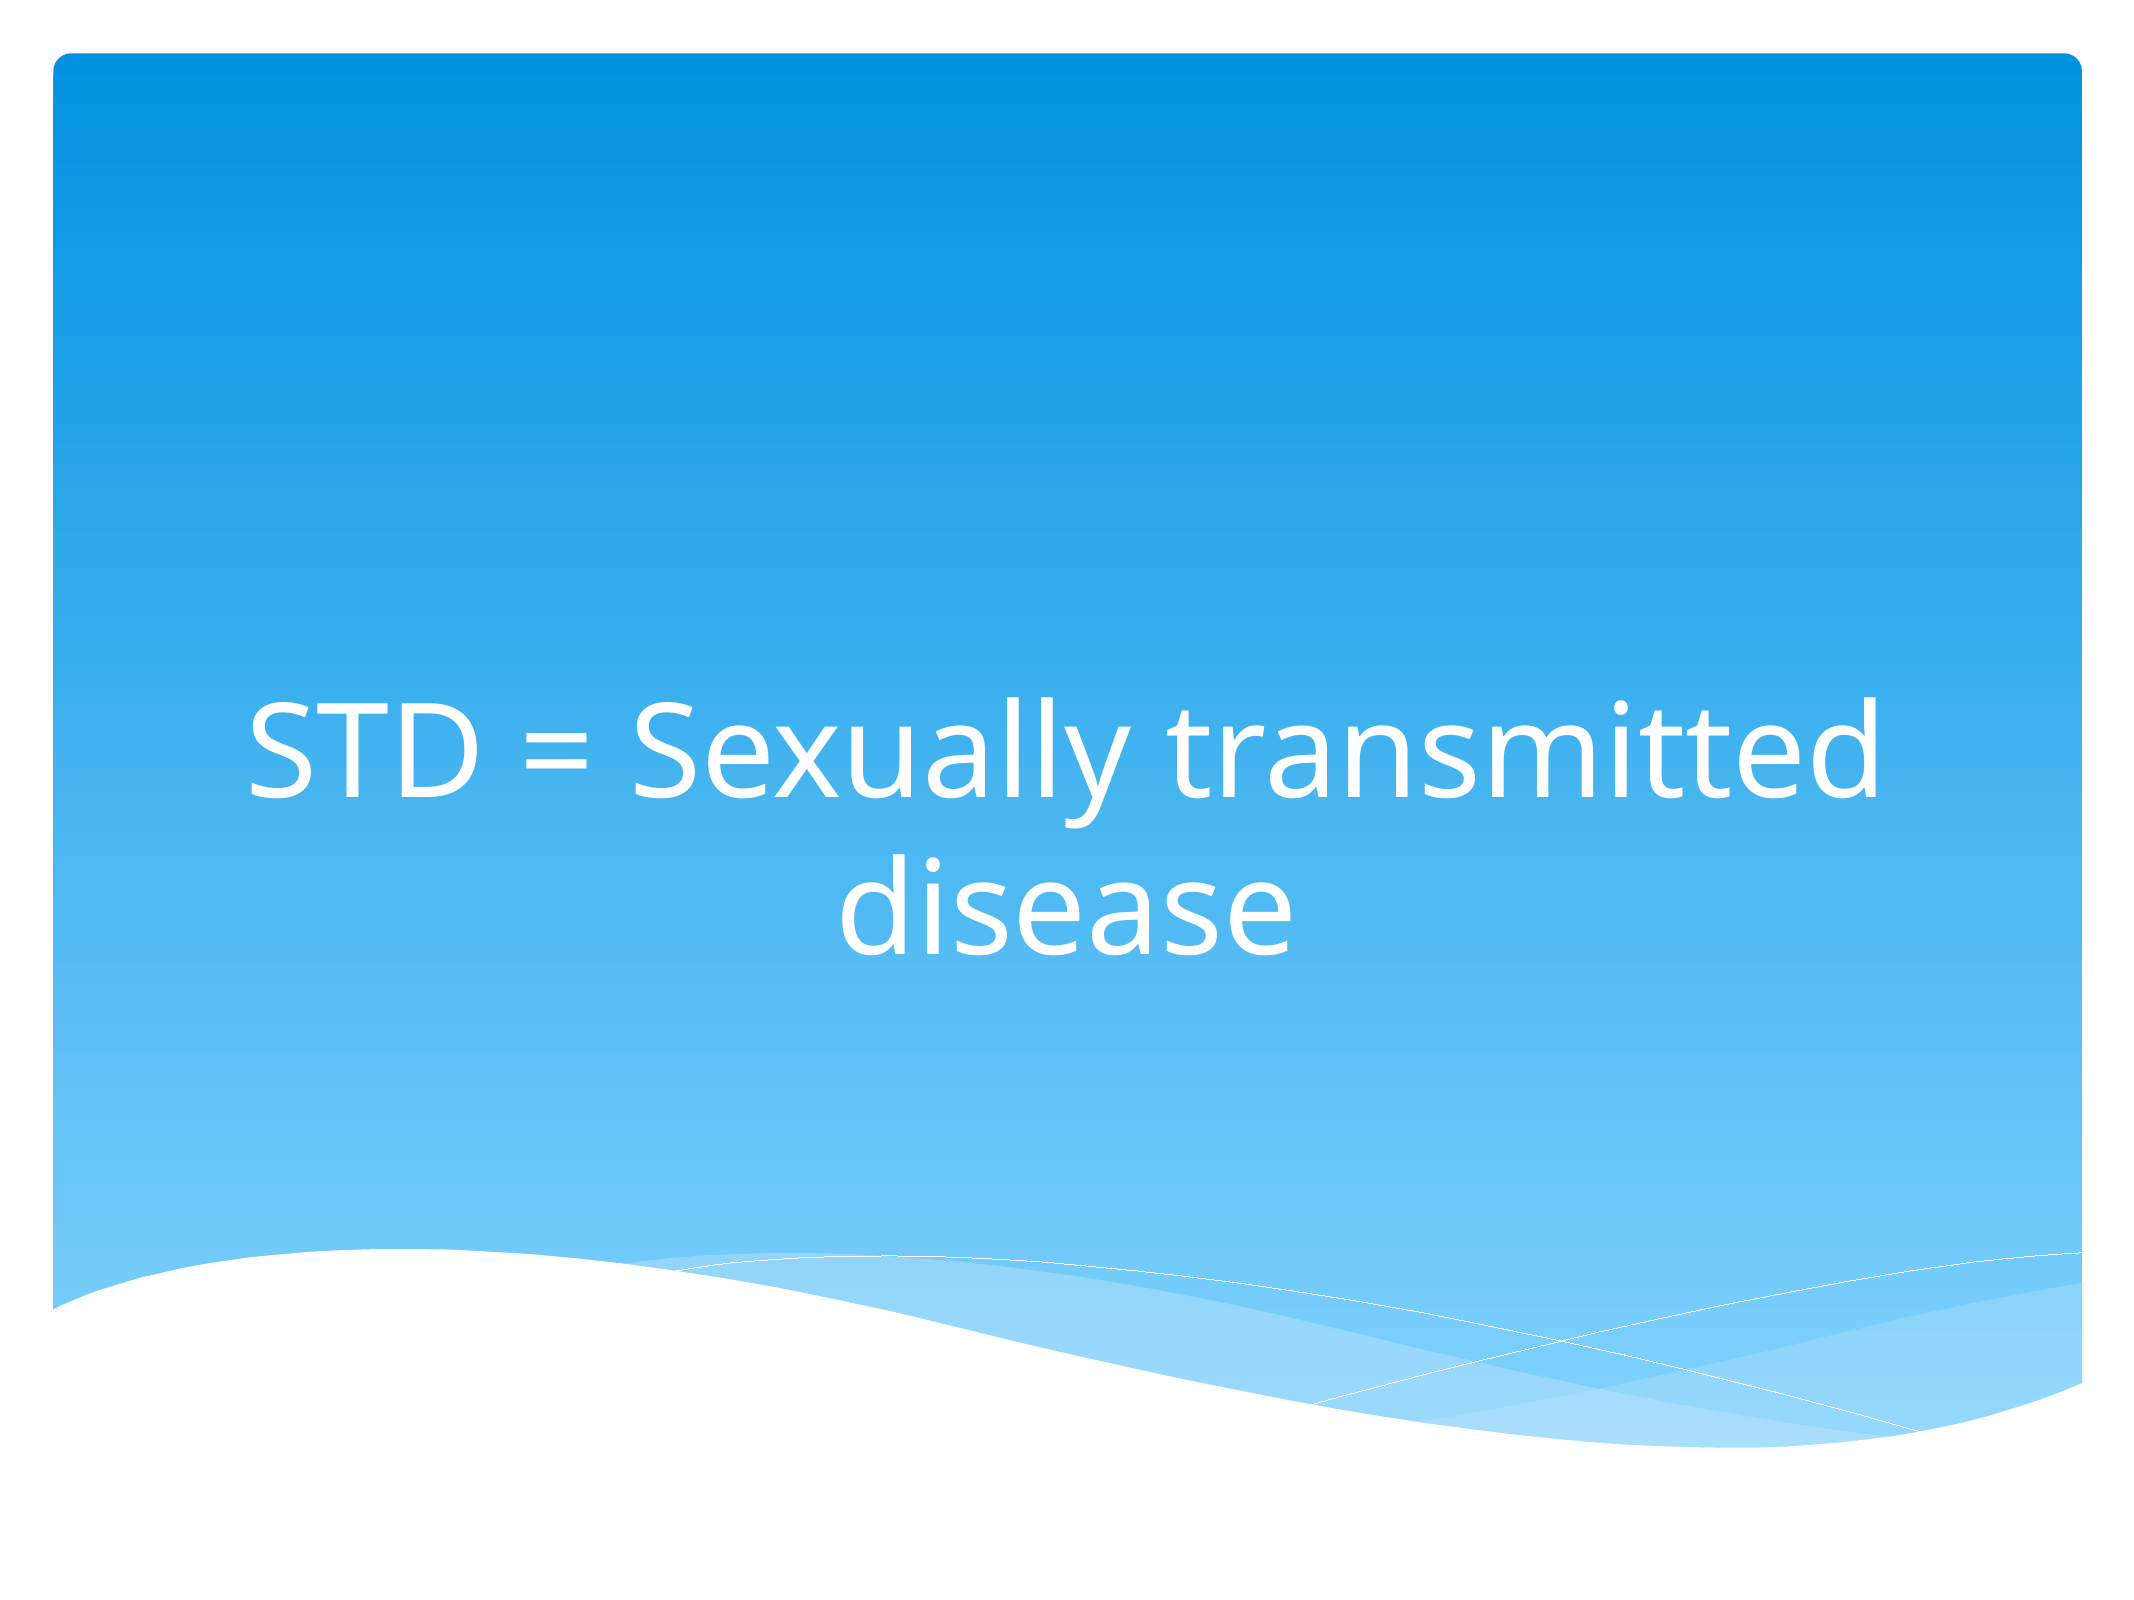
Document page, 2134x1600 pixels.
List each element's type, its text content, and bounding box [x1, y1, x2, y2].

title STD = Sexually transmitted disease [208, 450, 1925, 992]
